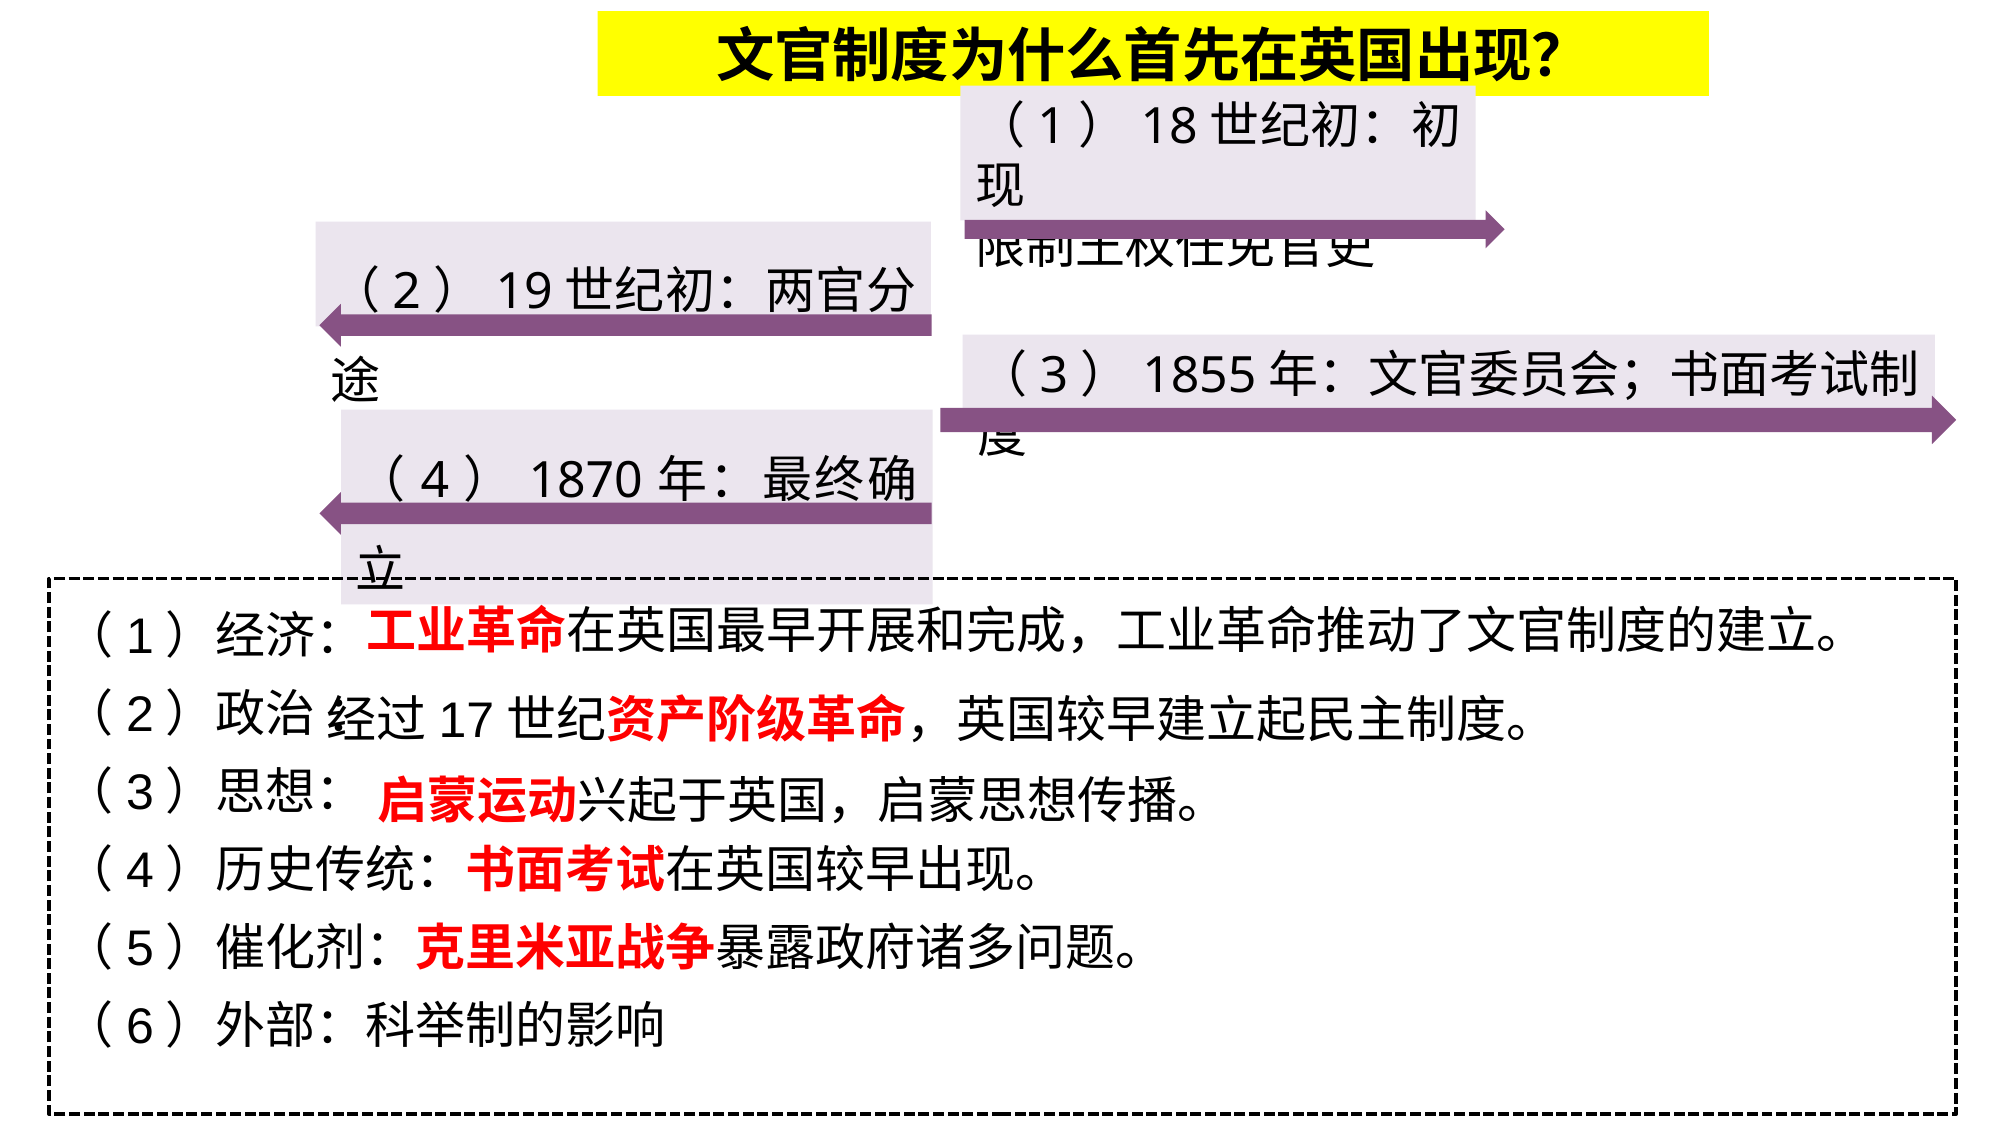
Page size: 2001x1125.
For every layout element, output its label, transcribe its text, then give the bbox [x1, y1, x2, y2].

text_box （2）19世纪初：两官分途 [315, 221, 931, 327]
text_box 工业革命在英国最早开展和完成，工业革命推动了文官制度的建立。 [351, 591, 1881, 667]
text_box 启蒙运动兴起于英国，启蒙思想传播。 [362, 743, 1243, 836]
text_box （4）1870年：最终确立 [341, 409, 933, 501]
text_box （1）经济： （2）政治 ： （3）思想： （4）历史传统：书面考试在英国较早出现。 （5）催化剂：克里米亚战争暴露政府诸多问题。 （6）外部：科举制的影响 [49, 578, 1957, 1115]
text_box （1）18世纪初：初现 限制王权任免官吏 [960, 85, 1476, 221]
text_box [317, 301, 933, 350]
text_box （4）1870年：最终确立 [341, 526, 933, 578]
text_box [939, 393, 1958, 447]
text_box [963, 207, 1507, 251]
text_box [317, 489, 933, 538]
text_box 经过17世纪资产阶级革命，英国较早建立起民主制度。 [311, 680, 1571, 755]
text_box （3）1855年：文官委员会；书面考试制度 [962, 334, 1935, 406]
text_box 文官制度为什么首先在英国出现？ [597, 11, 1709, 96]
